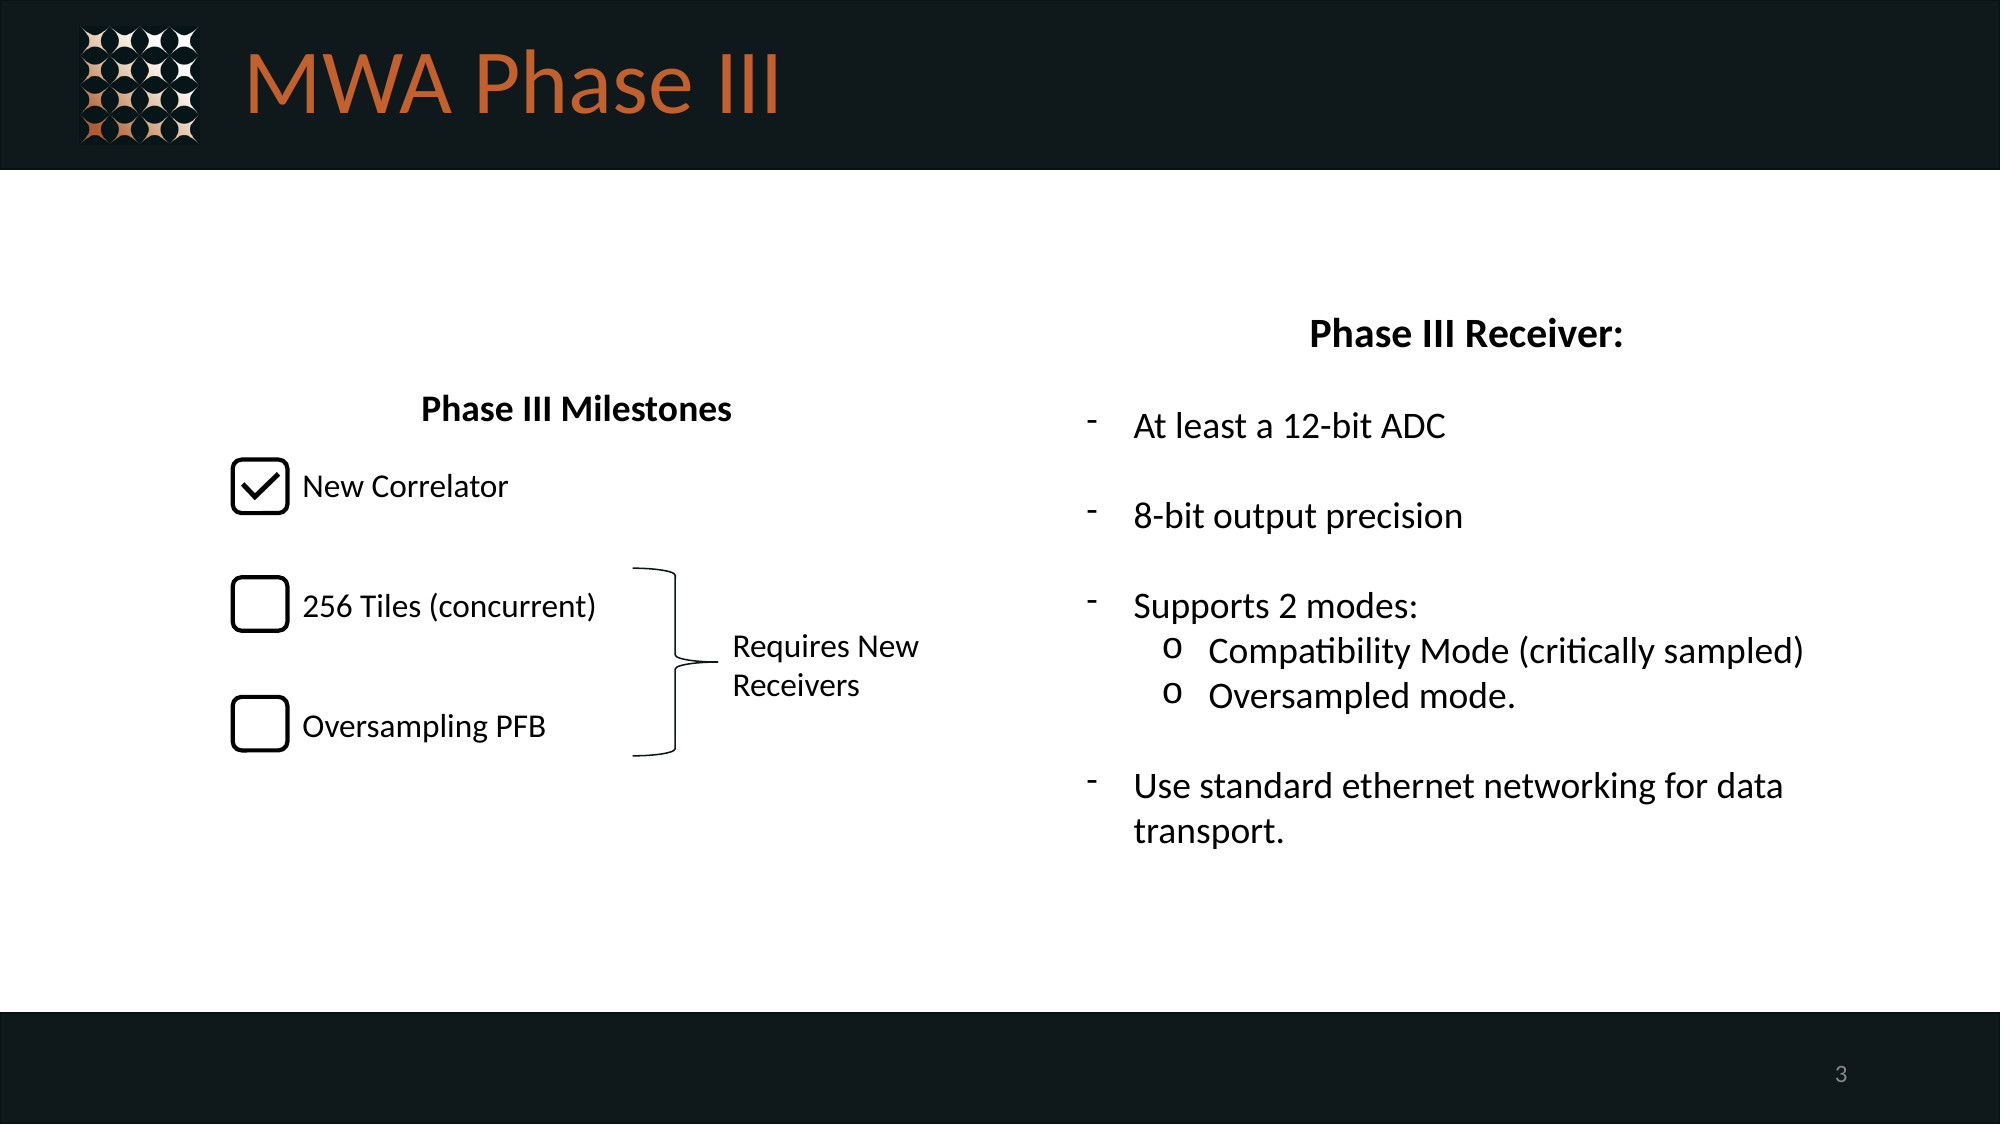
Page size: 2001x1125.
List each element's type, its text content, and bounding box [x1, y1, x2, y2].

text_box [232, 459, 288, 514]
slide_number 3 [1412, 1042, 1863, 1103]
text_box Requires New Receivers [717, 616, 945, 712]
text_box MWA Phase III [228, 25, 350, 143]
picture [79, 26, 200, 145]
text_box [0, 0, 2000, 169]
text_box MWA Phase III [475, 25, 1413, 143]
text_box [0, 1013, 2000, 1124]
text_box [632, 567, 717, 757]
text_box Phase III Milestones New Correlator 256 Tiles (concurrent) Oversampling PFB [287, 376, 867, 752]
picture [352, 25, 473, 144]
text_box [230, 575, 290, 633]
text_box Phase III Receiver: At least a 12-bit ADC 8-bit output precision Supports 2 modes: Compatibility Mode (critically sampled) Oversampled mode. Use standard ethernet networking for data transport. [1071, 298, 1863, 928]
text_box [230, 694, 290, 753]
